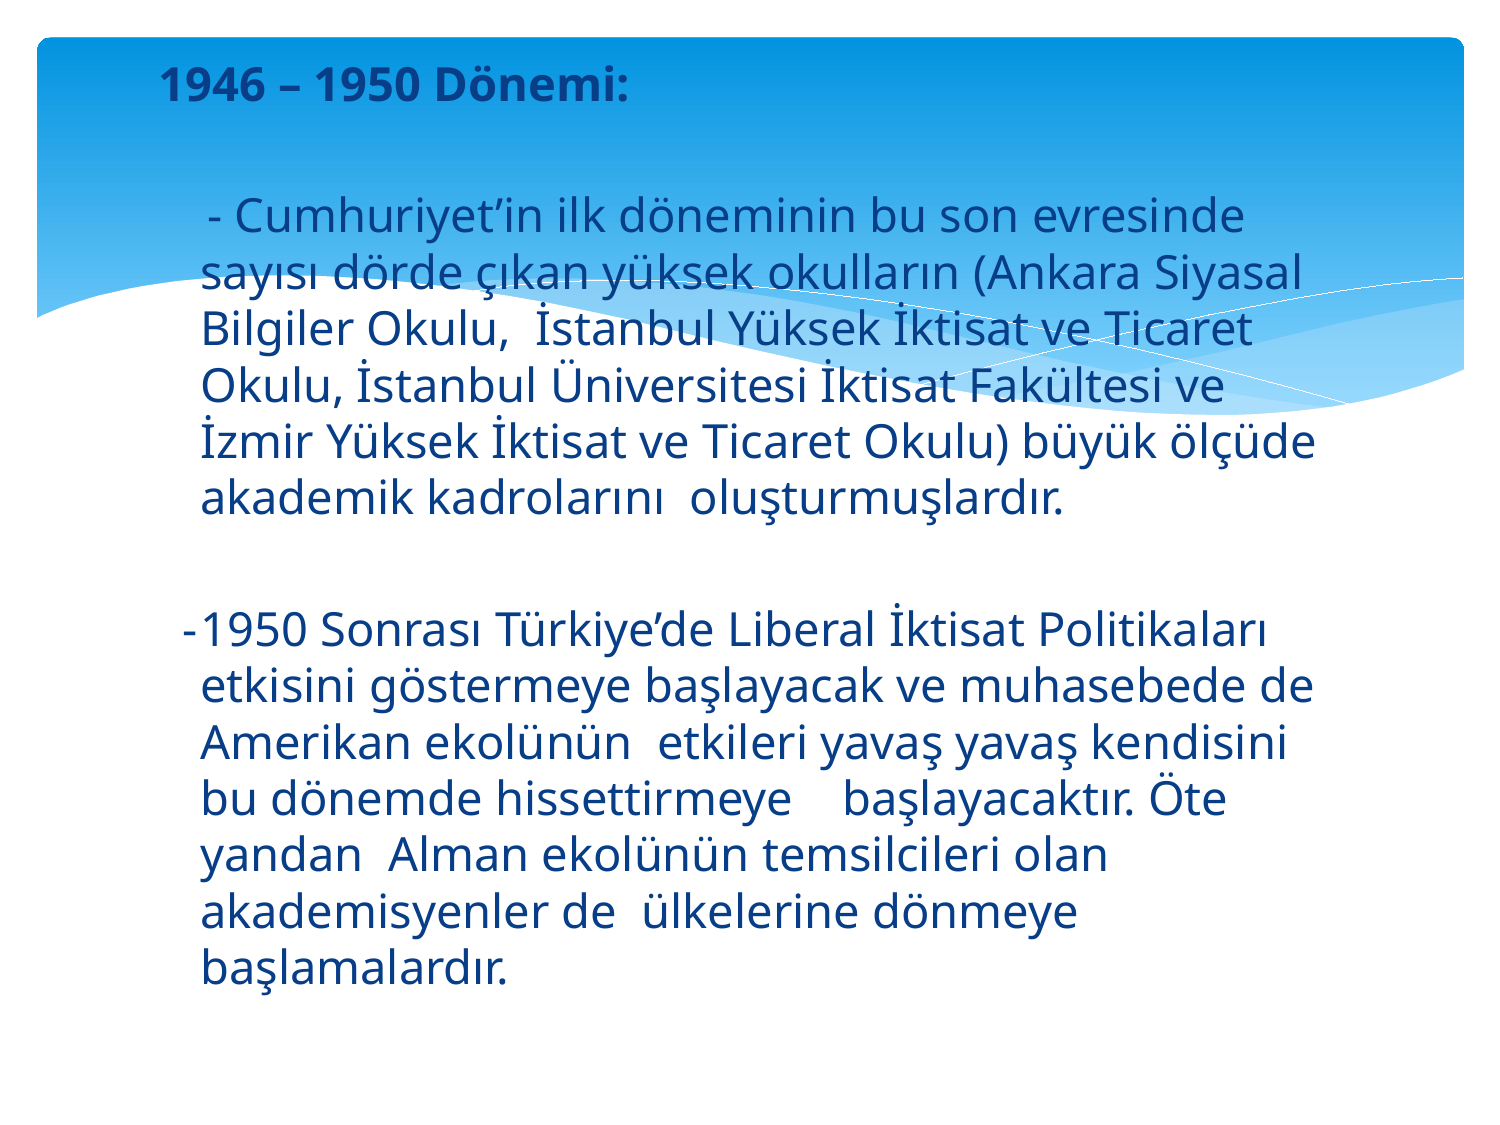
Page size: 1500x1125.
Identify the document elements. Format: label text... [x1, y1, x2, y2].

list 1946 – 1950 Dönemi: - Cumhuriyet’in ilk döneminin bu son evresinde sayısı dörde çıkan yüksek okulların (Ankara Siyasal Bilgiler Okulu, İstanbul Yüksek İktisat ve Ticaret Okulu, İstanbul Üniversitesi İktisat Fakültesi ve İzmir Yüksek İktisat ve Ticaret Okulu) büyük ölçüde akademik kadrolarını oluşturmuşlardır. - 1950 Sonrası Türkiye’de Liberal İktisat Politikaları etkisini göstermeye başlayacak ve muhasebede de Amerikan ekolünün etkileri yavaş yavaş kendisini bu dönemde hissettirmeye başlayacaktır. Öte yandan Alman ekolünün temsilcileri olan akademisyenler de ülkelerine dönmeye başlamalardır. [143, 46, 1359, 1005]
